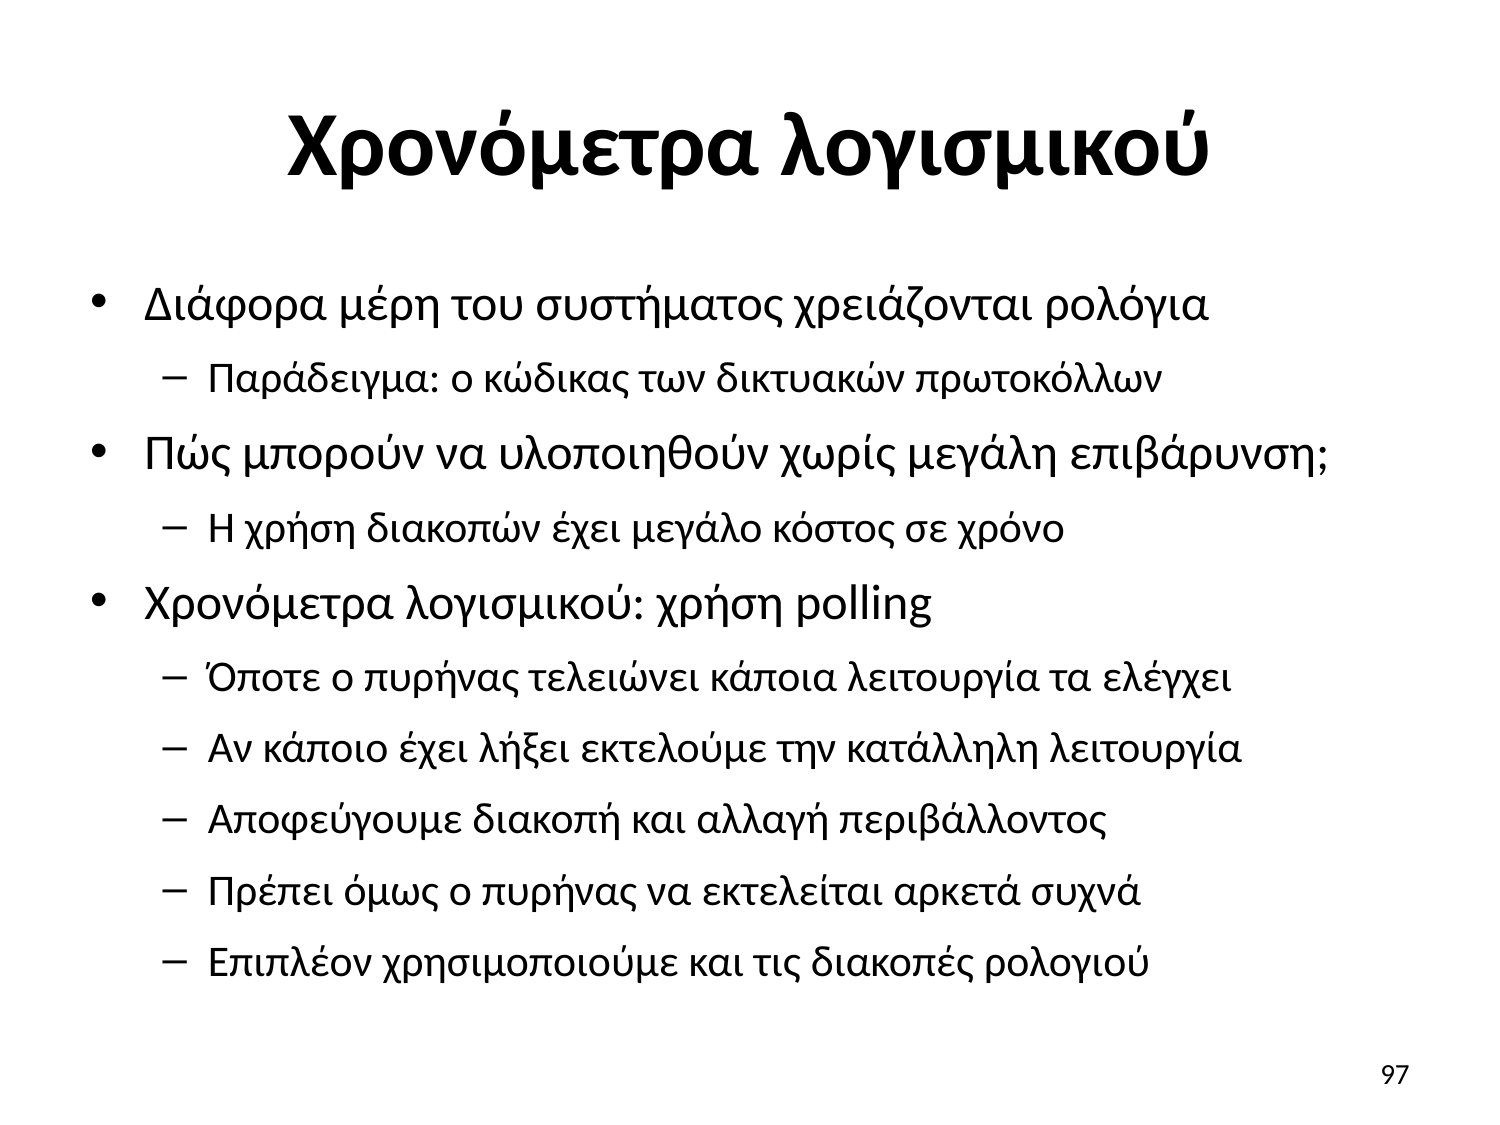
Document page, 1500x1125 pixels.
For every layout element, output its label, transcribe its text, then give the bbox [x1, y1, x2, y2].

list Διάφορα μέρη του συστήματος χρειάζονται ρολόγια Παράδειγμα: ο κώδικας των δικτυακών πρωτοκόλλων Πώς μπορούν να υλοποιηθούν χωρίς μεγάλη επιβάρυνση; Η χρήση διακοπών έχει μεγάλο κόστος σε χρόνο Χρονόμετρα λογισμικού: χρήση polling Όποτε ο πυρήνας τελειώνει κάποια λειτουργία τα ελέγχει Αν κάποιο έχει λήξει εκτελούμε την κατάλληλη λειτουργία Αποφεύγουμε διακοπή και αλλαγή περιβάλλοντος Πρέπει όμως ο πυρήνας να εκτελείται αρκετά συχνά Επιπλέον χρησιμοποιούμε και τις διακοπές ρολογιού [75, 262, 1425, 1005]
slide_number 97 [1074, 1042, 1425, 1103]
title Χρονόμετρα λογισμικού [75, 45, 1425, 233]
